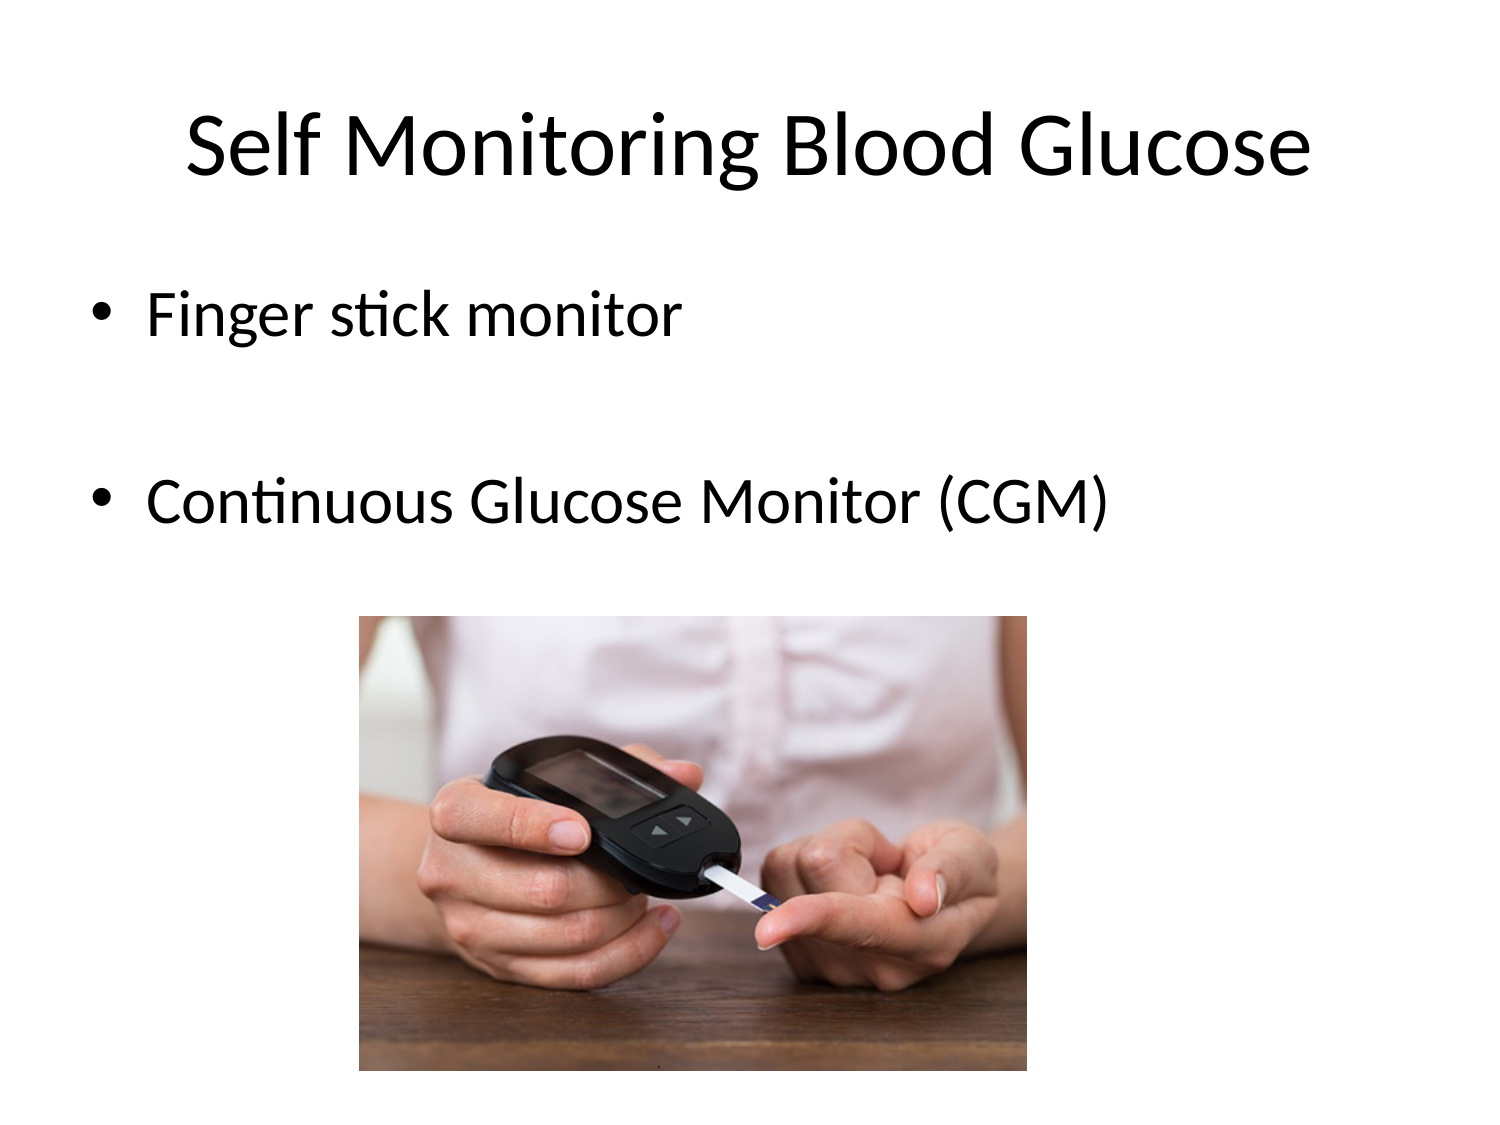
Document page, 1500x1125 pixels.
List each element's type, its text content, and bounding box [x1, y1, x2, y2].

title Self Monitoring Blood Glucose [75, 45, 1425, 233]
picture [359, 615, 1027, 1072]
list Finger stick monitor Continuous Glucose Monitor (CGM) [75, 262, 1425, 1005]
